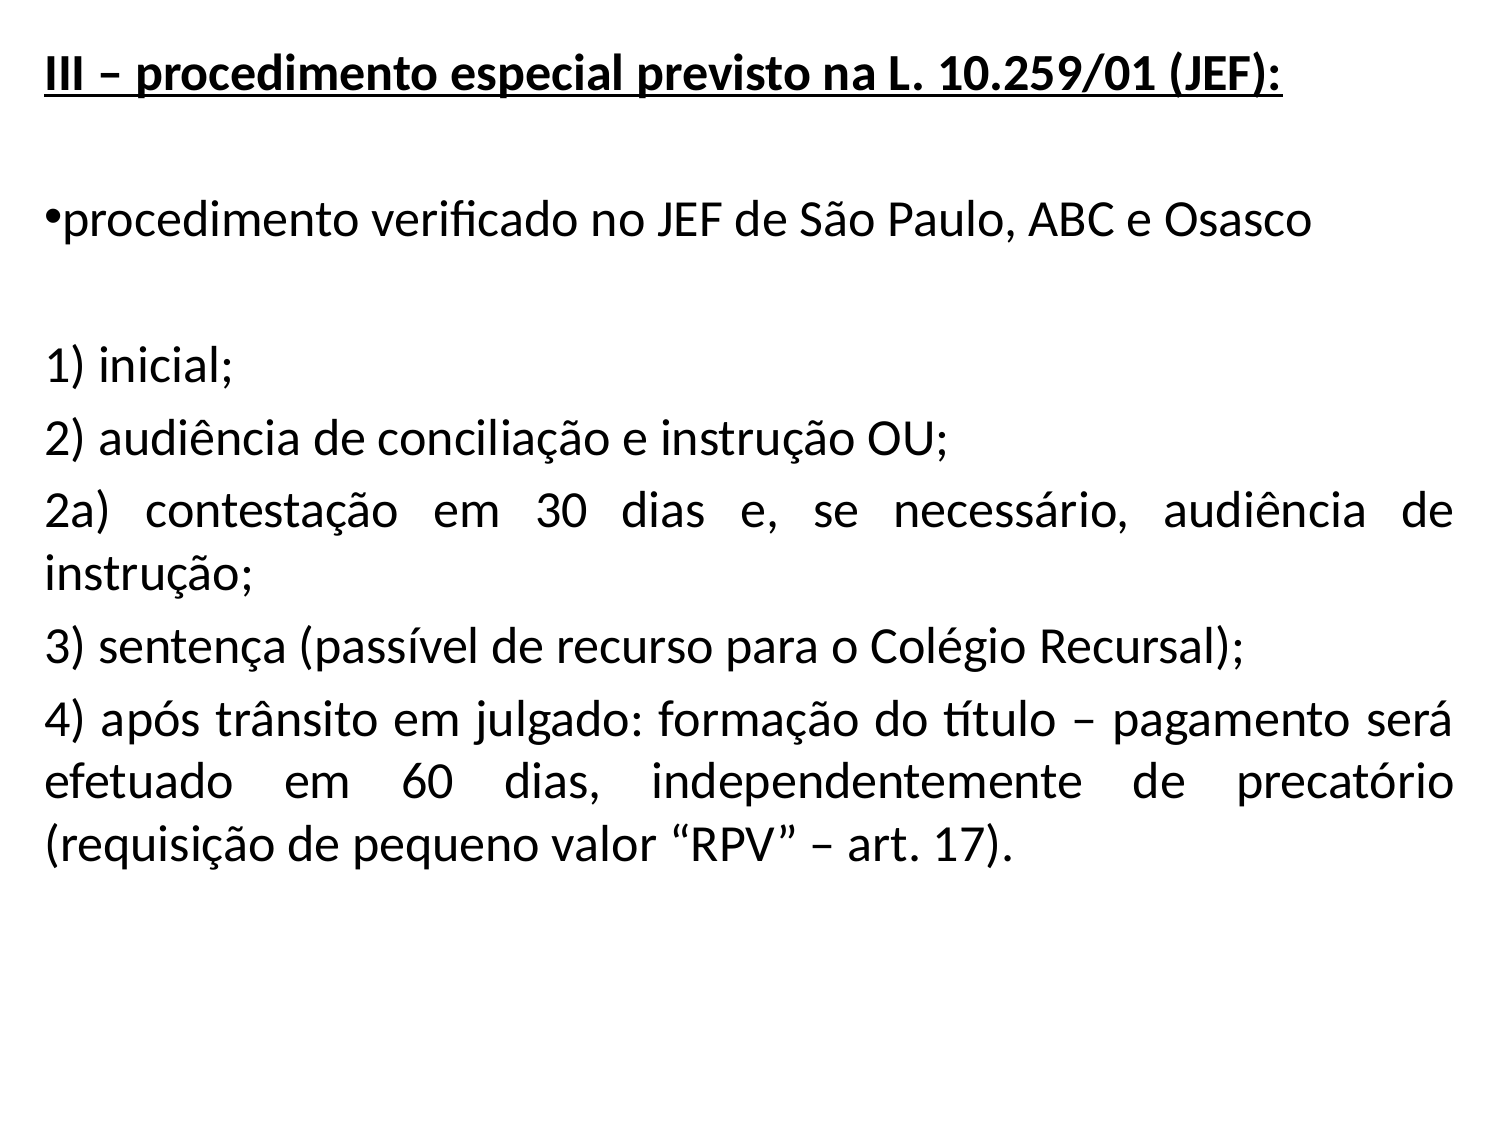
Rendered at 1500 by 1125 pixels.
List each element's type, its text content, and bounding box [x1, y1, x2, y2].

list III – procedimento especial previsto na L. 10.259/01 (JEF): procedimento verificado no JEF de São Paulo, ABC e Osasco 1) inicial; 2) audiência de conciliação e instrução OU; 2a) contestação em 30 dias e, se necessário, audiência de instrução; 3) sentença (passível de recurso para o Colégio Recursal); 4) após trânsito em julgado: formação do título – pagamento será efetuado em 60 dias, independentemente de precatório (requisição de pequeno valor “RPV” – art. 17). [29, 31, 1471, 1094]
